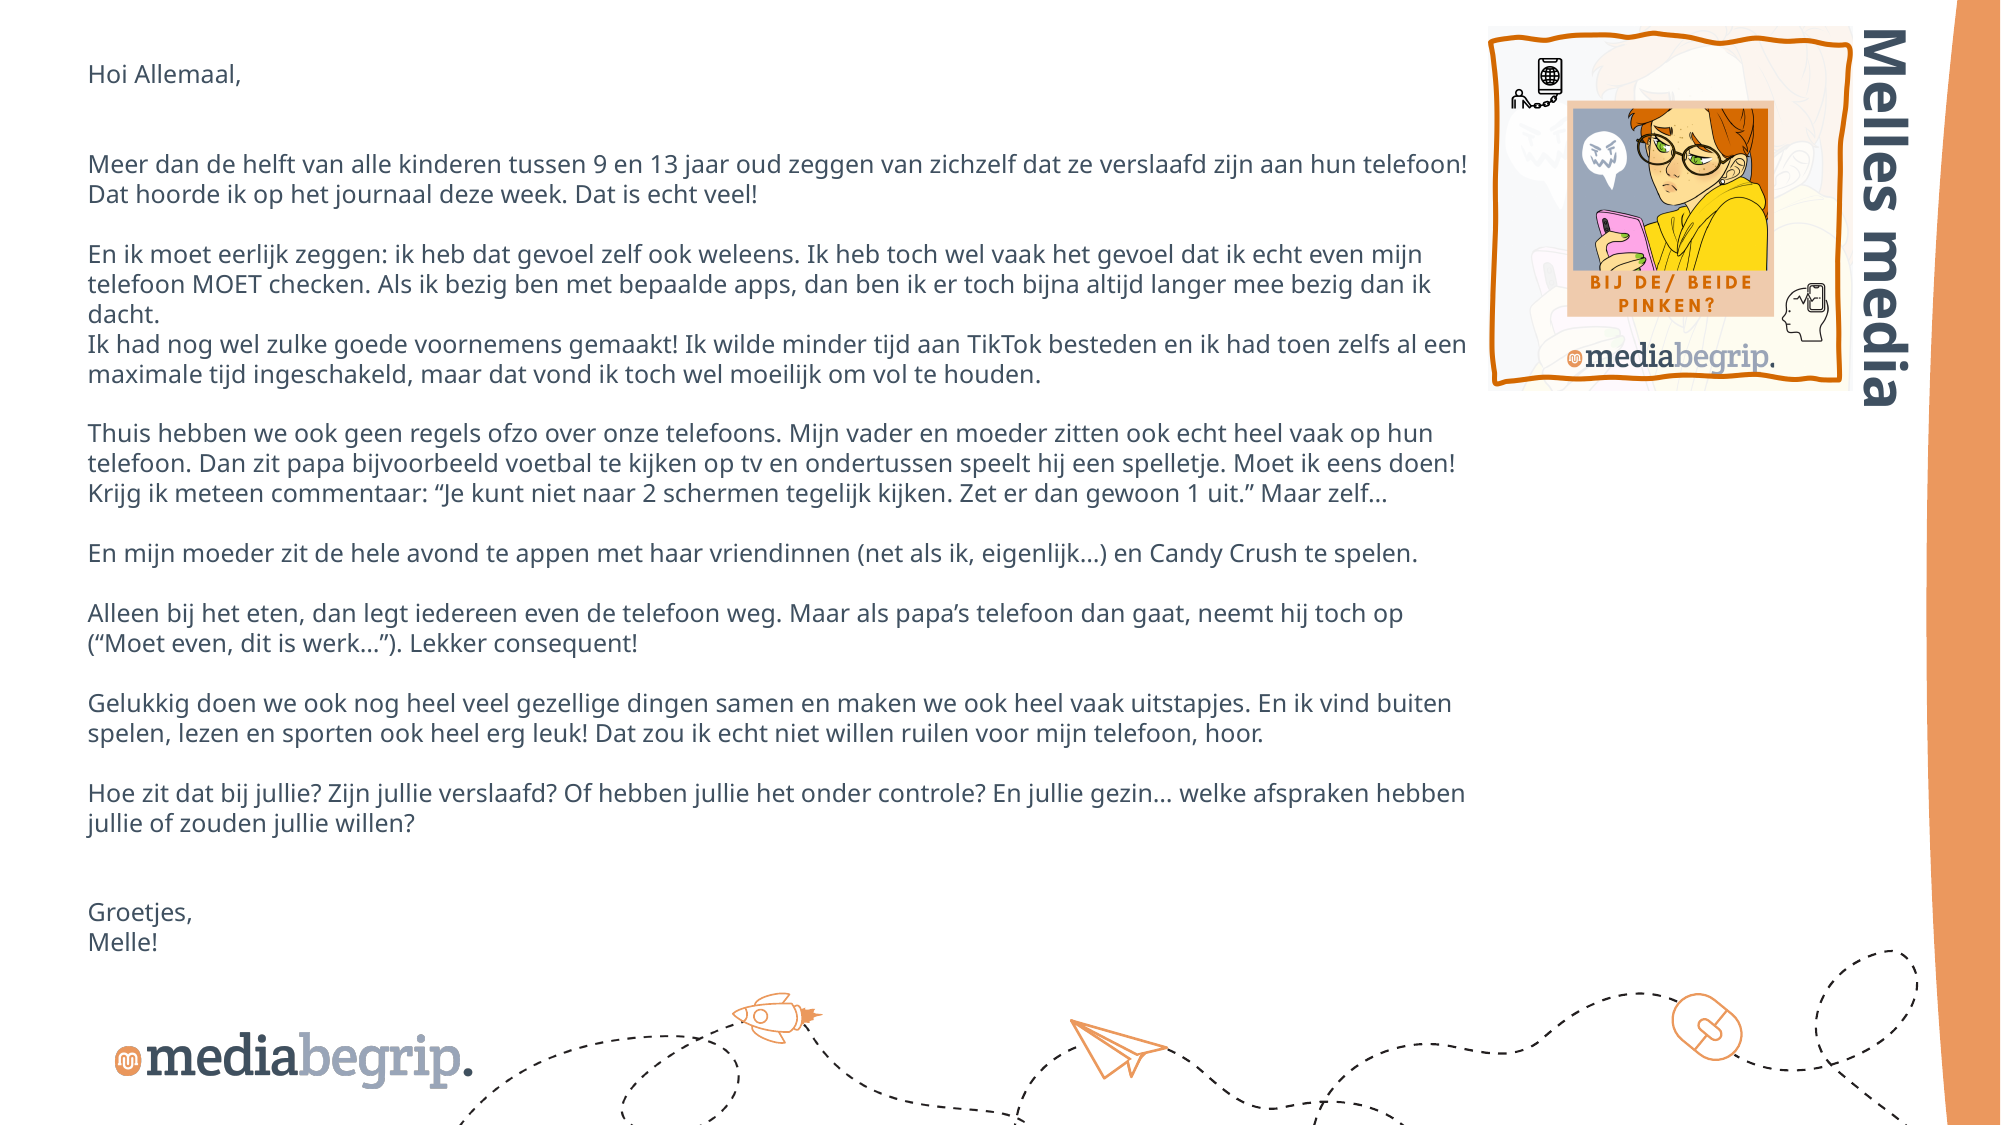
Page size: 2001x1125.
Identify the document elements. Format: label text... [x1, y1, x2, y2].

picture [114, 1025, 1035, 1125]
list Melles media [1807, 10, 1923, 1125]
picture [1488, 26, 1853, 391]
text_box Hoi Allemaal, Meer dan de helft van alle kinderen tussen 9 en 13 jaar oud zeggen van zichzelf dat ze verslaafd zijn aan hun telefoon! Dat hoorde ik op het journaal deze week. Dat is echt veel! En ik moet eerlijk zeggen: ik heb dat gevoel zelf ook weleens. Ik heb toch wel vaak het gevoel dat ik echt even mijn telefoon MOET checken. Als ik bezig ben met bepaalde apps, dan ben ik er toch bijna altijd langer mee bezig dan ik dacht. Ik had nog wel zulke goede voornemens gemaakt! Ik wilde minder tijd aan TikTok besteden en ik had toen zelfs al een maximale tijd ingeschakeld, maar dat vond ik toch wel moeilijk om vol te houden. Thuis hebben we ook geen regels ofzo over onze telefoons. Mijn vader en moeder zitten ook echt heel vaak op hun telefoon. Dan zit papa bijvoorbeeld voetbal te kijken op tv en ondertussen speelt hij een spelletje. Moet ik eens doen! Krijg ik meteen commentaar: “Je kunt niet naar 2 schermen tegelijk kijken. Zet er dan gewoon 1 uit.” Maar zelf… En mijn moeder zit de hele avond te appen met haar vriendinnen (net als ik, eigenlijk…) en Candy Crush te spelen. Alleen bij het eten, dan legt iedereen even de telefoon weg. Maar als papa’s telefoon dan gaat, neemt hij toch op (“Moet even, dit is werk…”). Lekker consequent! Gelukkig doen we ook nog heel veel gezellige dingen samen en maken we ook heel vaak uitstapjes. En ik vind buiten spelen, lezen en sporten ook heel erg leuk! Dat zou ik echt niet willen ruilen voor mijn telefoon, hoor. Hoe zit dat bij jullie? Zijn jullie verslaafd? Of hebben jullie het onder controle? En jullie gezin… welke afspraken hebben jullie of zouden jullie willen? Groetjes, Melle! [72, 51, 1489, 1025]
